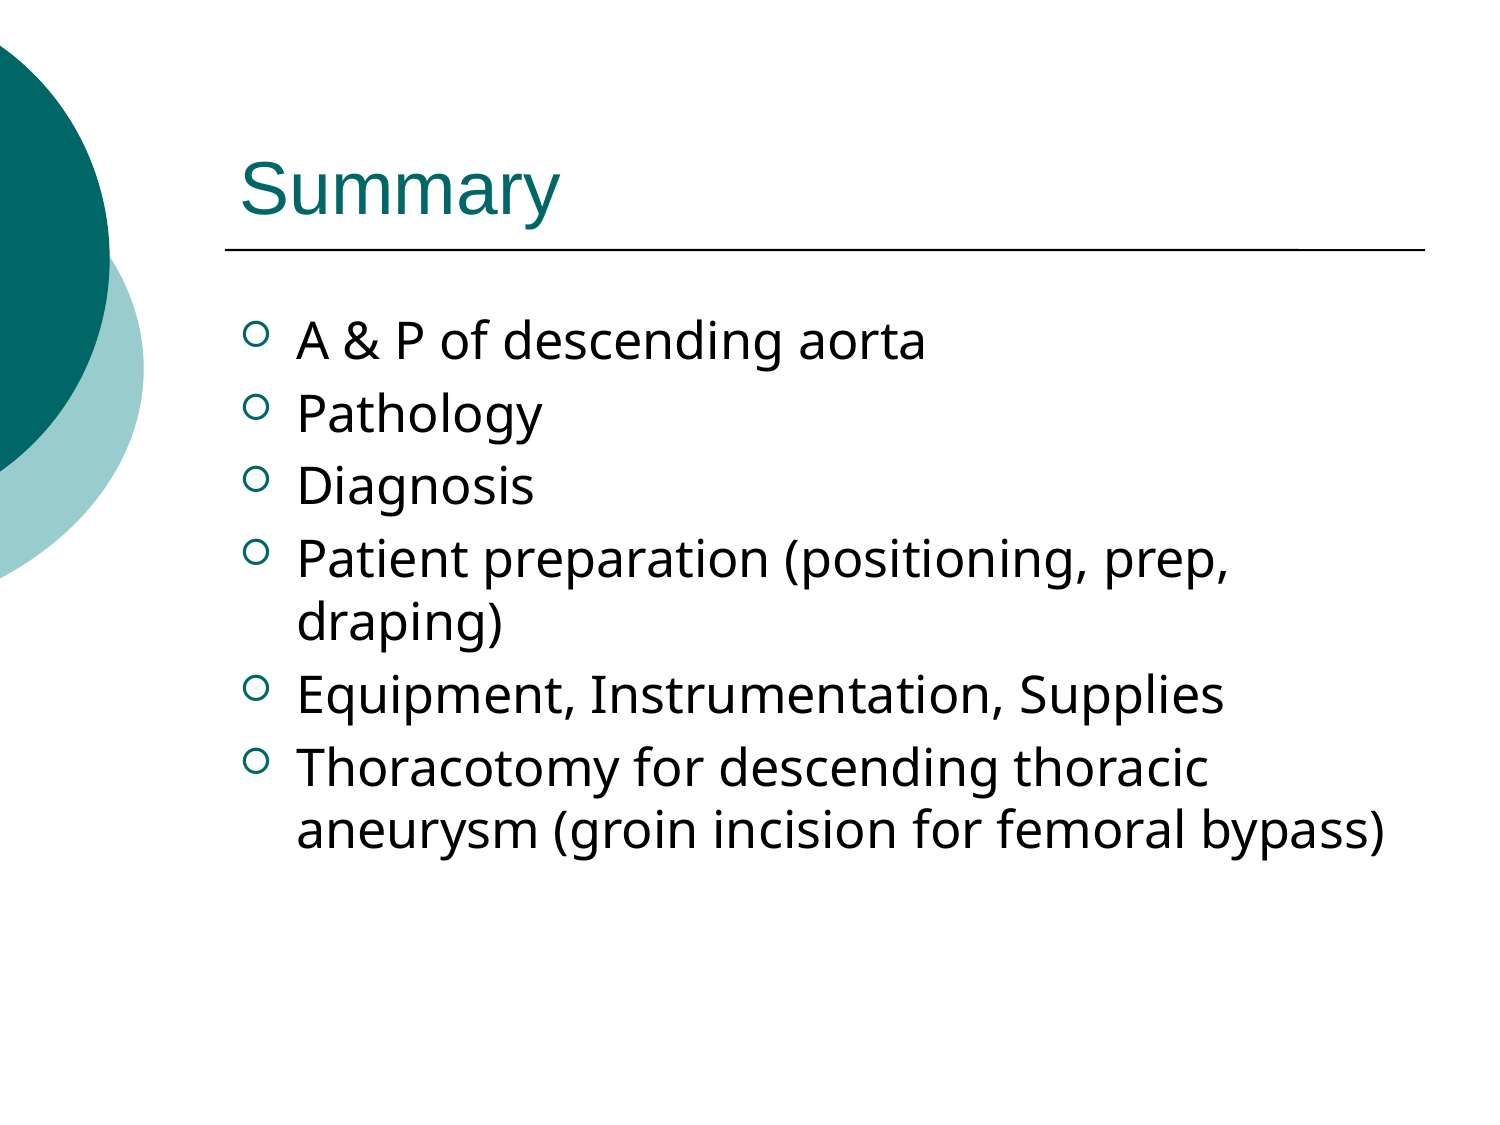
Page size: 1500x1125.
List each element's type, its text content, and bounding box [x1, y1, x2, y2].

list A & P of descending aorta Pathology Diagnosis Patient preparation (positioning, prep, draping) Equipment, Instrumentation, Supplies Thoracotomy for descending thoracic aneurysm (groin incision for femoral bypass) [224, 299, 1425, 975]
title Summary [224, 49, 1425, 238]
